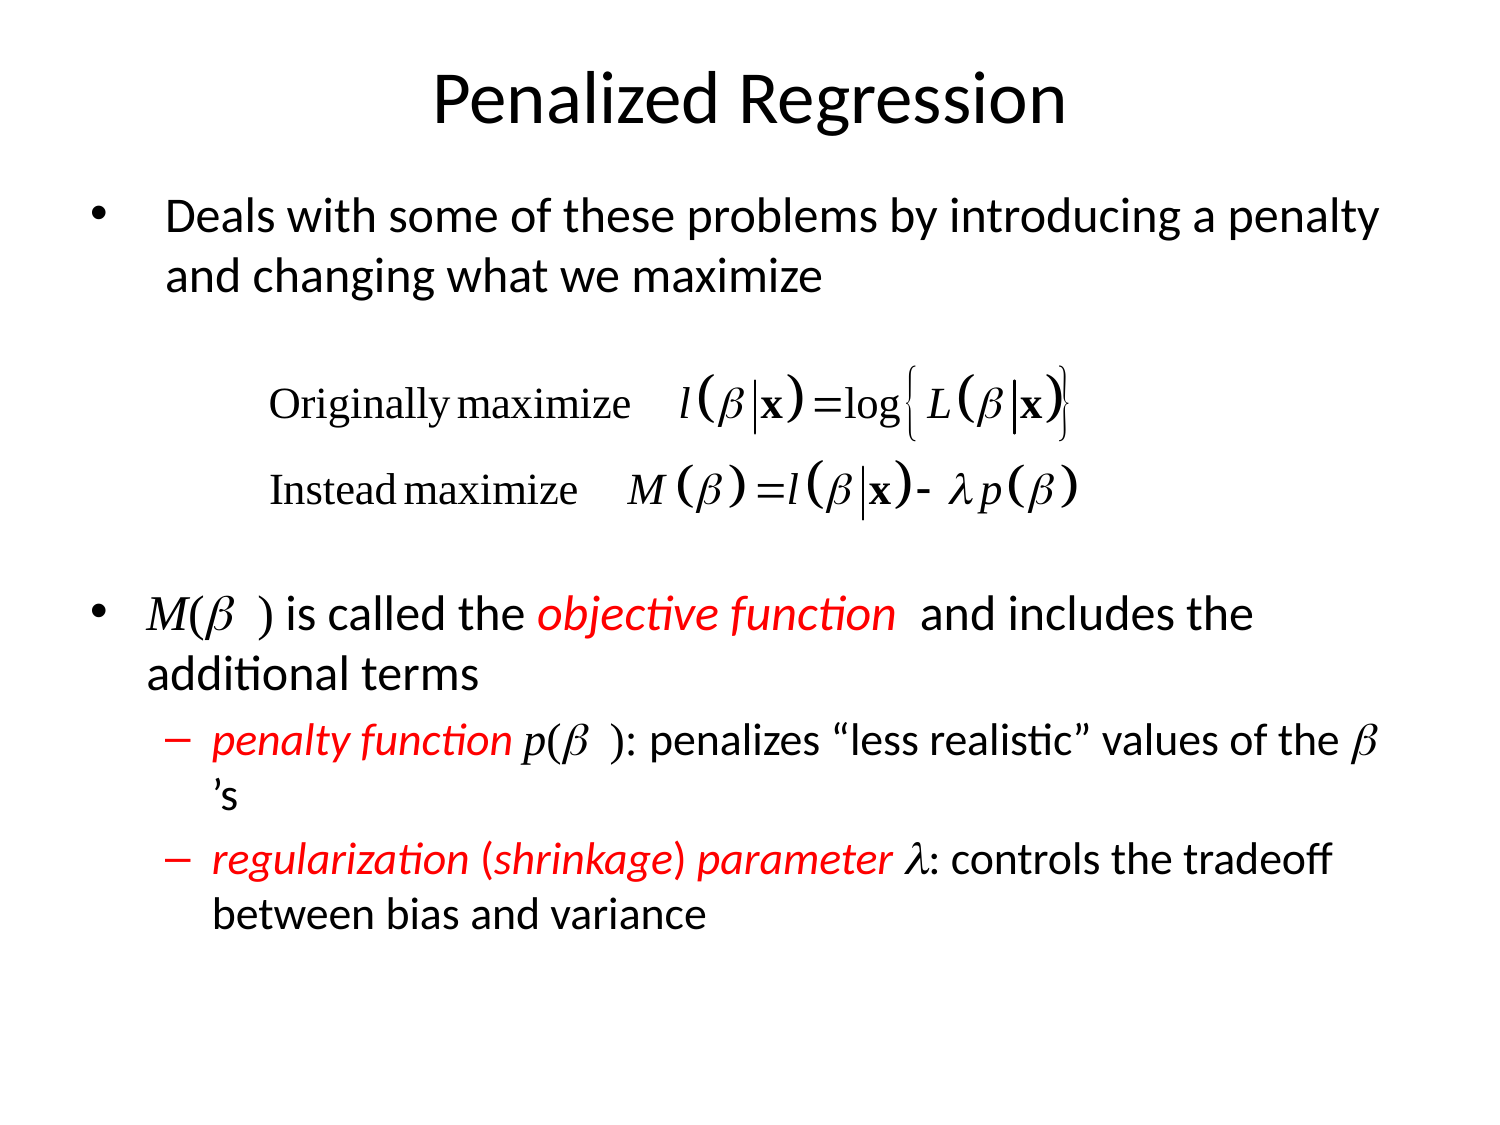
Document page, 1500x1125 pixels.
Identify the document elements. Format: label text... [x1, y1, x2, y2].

list Deals with some of these problems by introducing a penalty and changing what we maximize M(b ) is called the objective function and includes the additional terms penalty function p(b ): penalizes “less realistic” values of the b ’s regularization (shrinkage) parameter l: controls the tradeoff between bias and variance [75, 174, 1425, 1043]
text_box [262, 362, 1086, 534]
title Penalized Regression [75, 0, 1425, 174]
